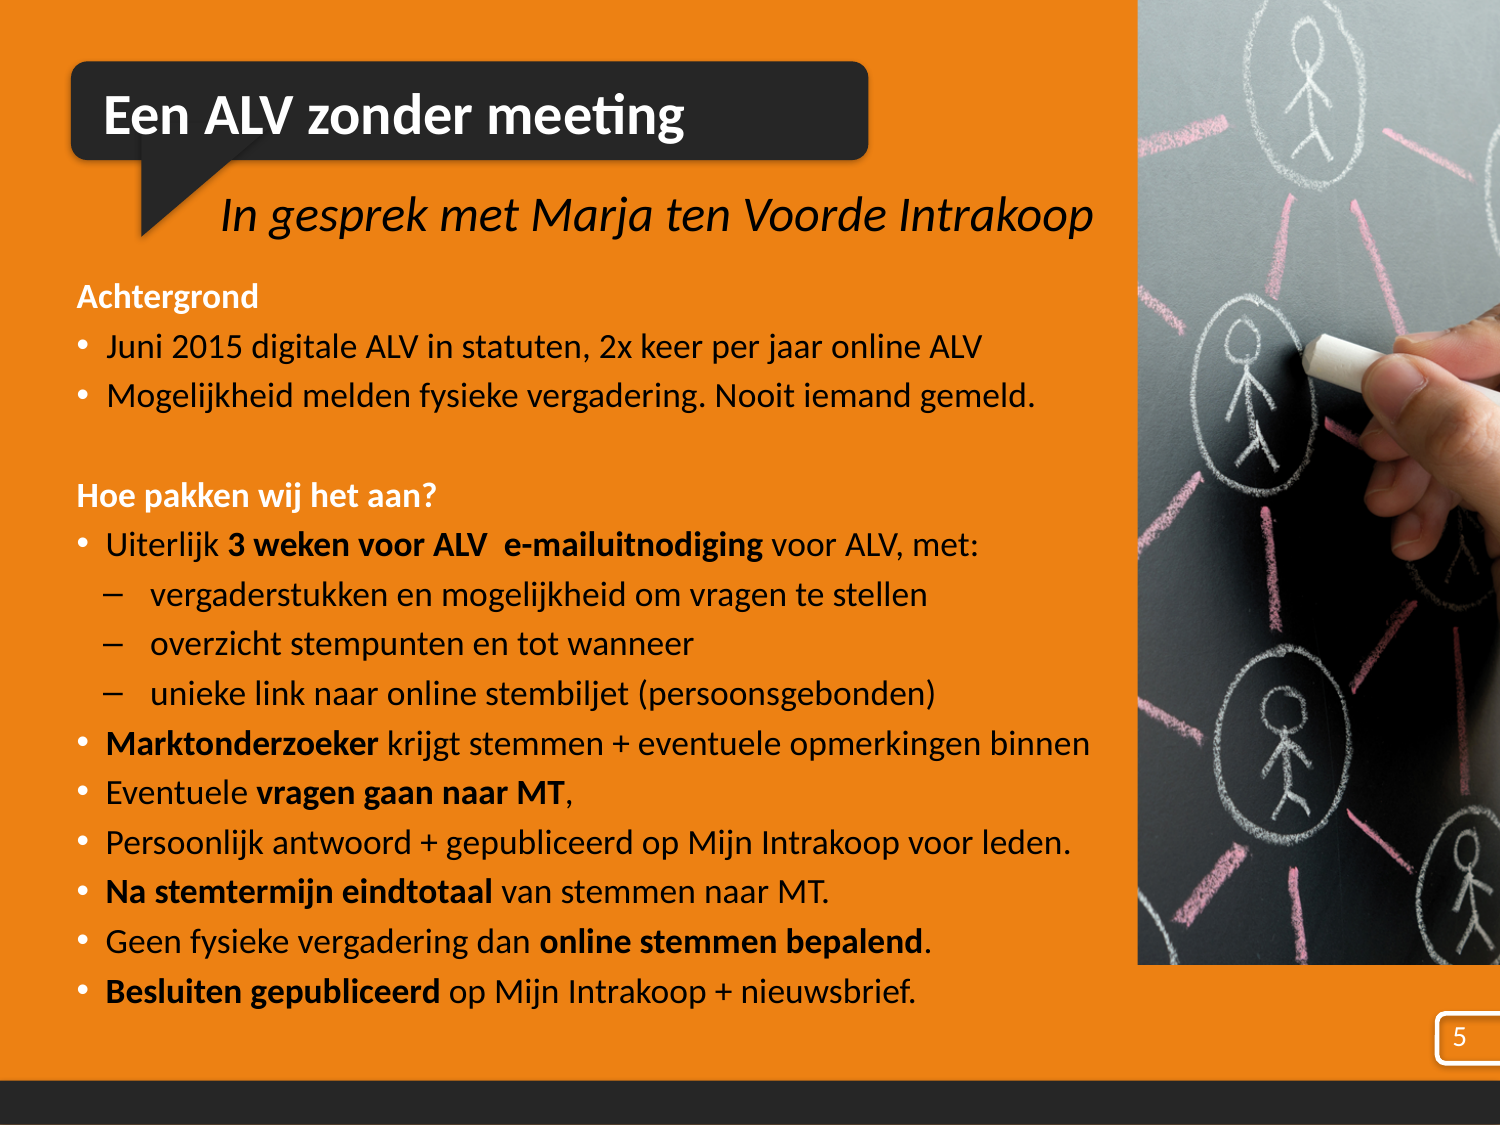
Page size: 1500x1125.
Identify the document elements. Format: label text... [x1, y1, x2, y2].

title Een ALV zonder meeting [88, 17, 1132, 206]
picture [1137, 0, 1500, 965]
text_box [70, 61, 869, 237]
list Achtergrond Juni 2015 digitale ALV in statuten, 2x keer per jaar online ALV Mogelijkheid melden fysieke vergadering. Nooit iemand gemeld. Hoe pakken wij het aan? Uiterlijk 3 weken voor ALV e-mailuitnodiging voor ALV, met: vergaderstukken en mogelijkheid om vragen te stellen overzicht stempunten en tot wanneer unieke link naar online stembiljet (persoonsgebonden) Marktonderzoeker krijgt stemmen + eventuele opmerkingen binnen Eventuele vragen gaan naar MT, Persoonlijk antwoord + gepubliceerd op Mijn Intrakoop voor leden. Na stemtermijn eindtotaal van stemmen naar MT. Geen fysieke vergadering dan online stemmen bepalend. Besluiten gepubliceerd op Mijn Intrakoop + nieuwsbrief. [61, 265, 1243, 1083]
text_box In gesprek met Marja ten Voorde Intrakoop [204, 118, 1123, 306]
